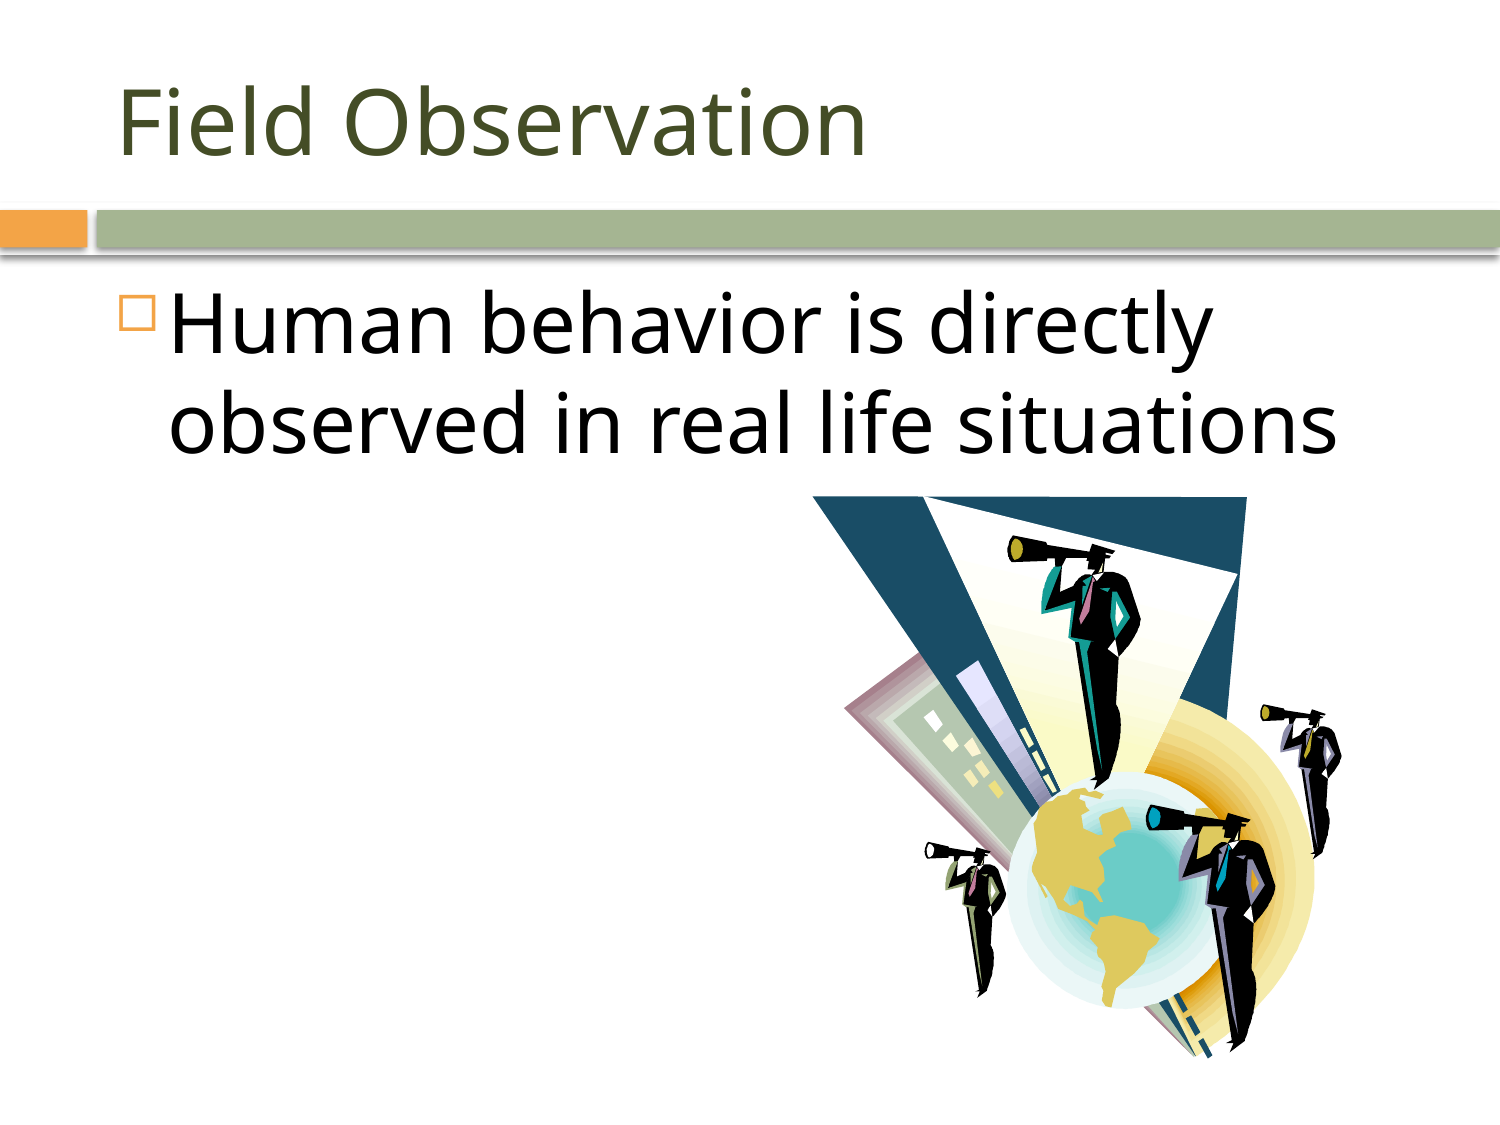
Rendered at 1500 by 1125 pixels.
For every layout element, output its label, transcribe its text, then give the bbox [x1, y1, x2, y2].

title Field Observation [100, 37, 1438, 200]
picture [812, 487, 1351, 1068]
list Human behavior is directly observed in real life situations [100, 262, 1438, 1000]
